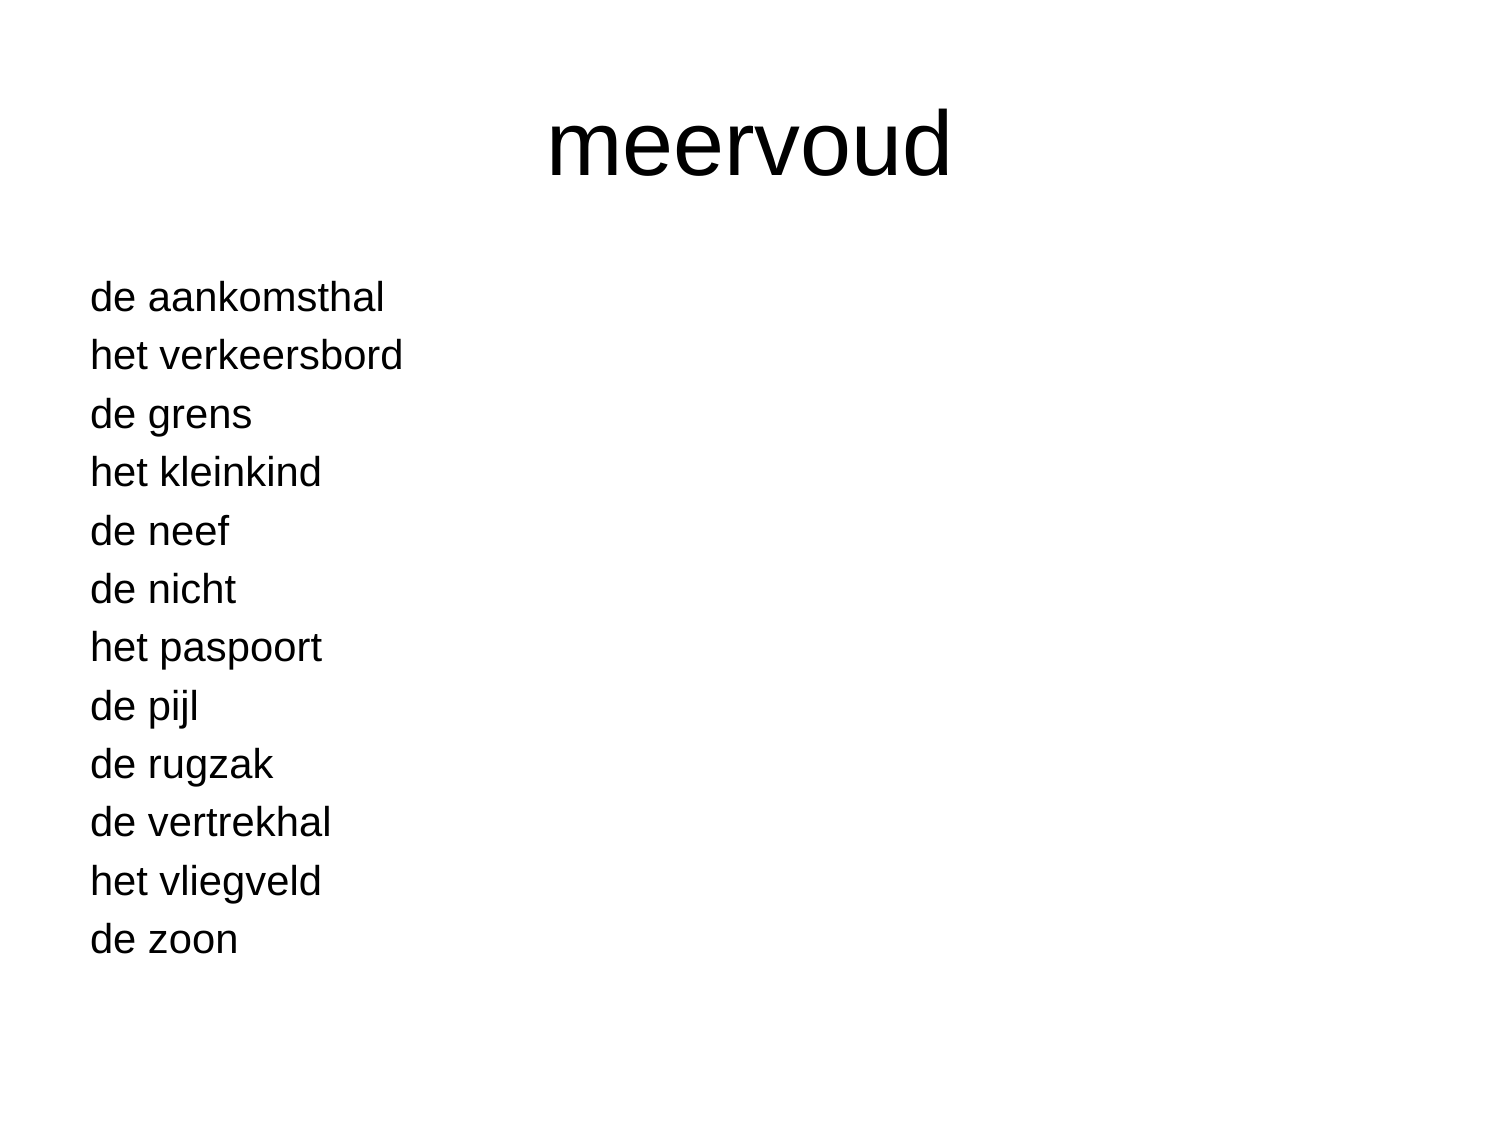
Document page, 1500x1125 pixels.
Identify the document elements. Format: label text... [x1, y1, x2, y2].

title meervoud [74, 44, 1426, 233]
list de aankomsthal het verkeersbord de grens het kleinkind de neef de nicht het paspoort de pijl de rugzak de vertrekhal het vliegveld de zoon [74, 262, 1426, 1006]
